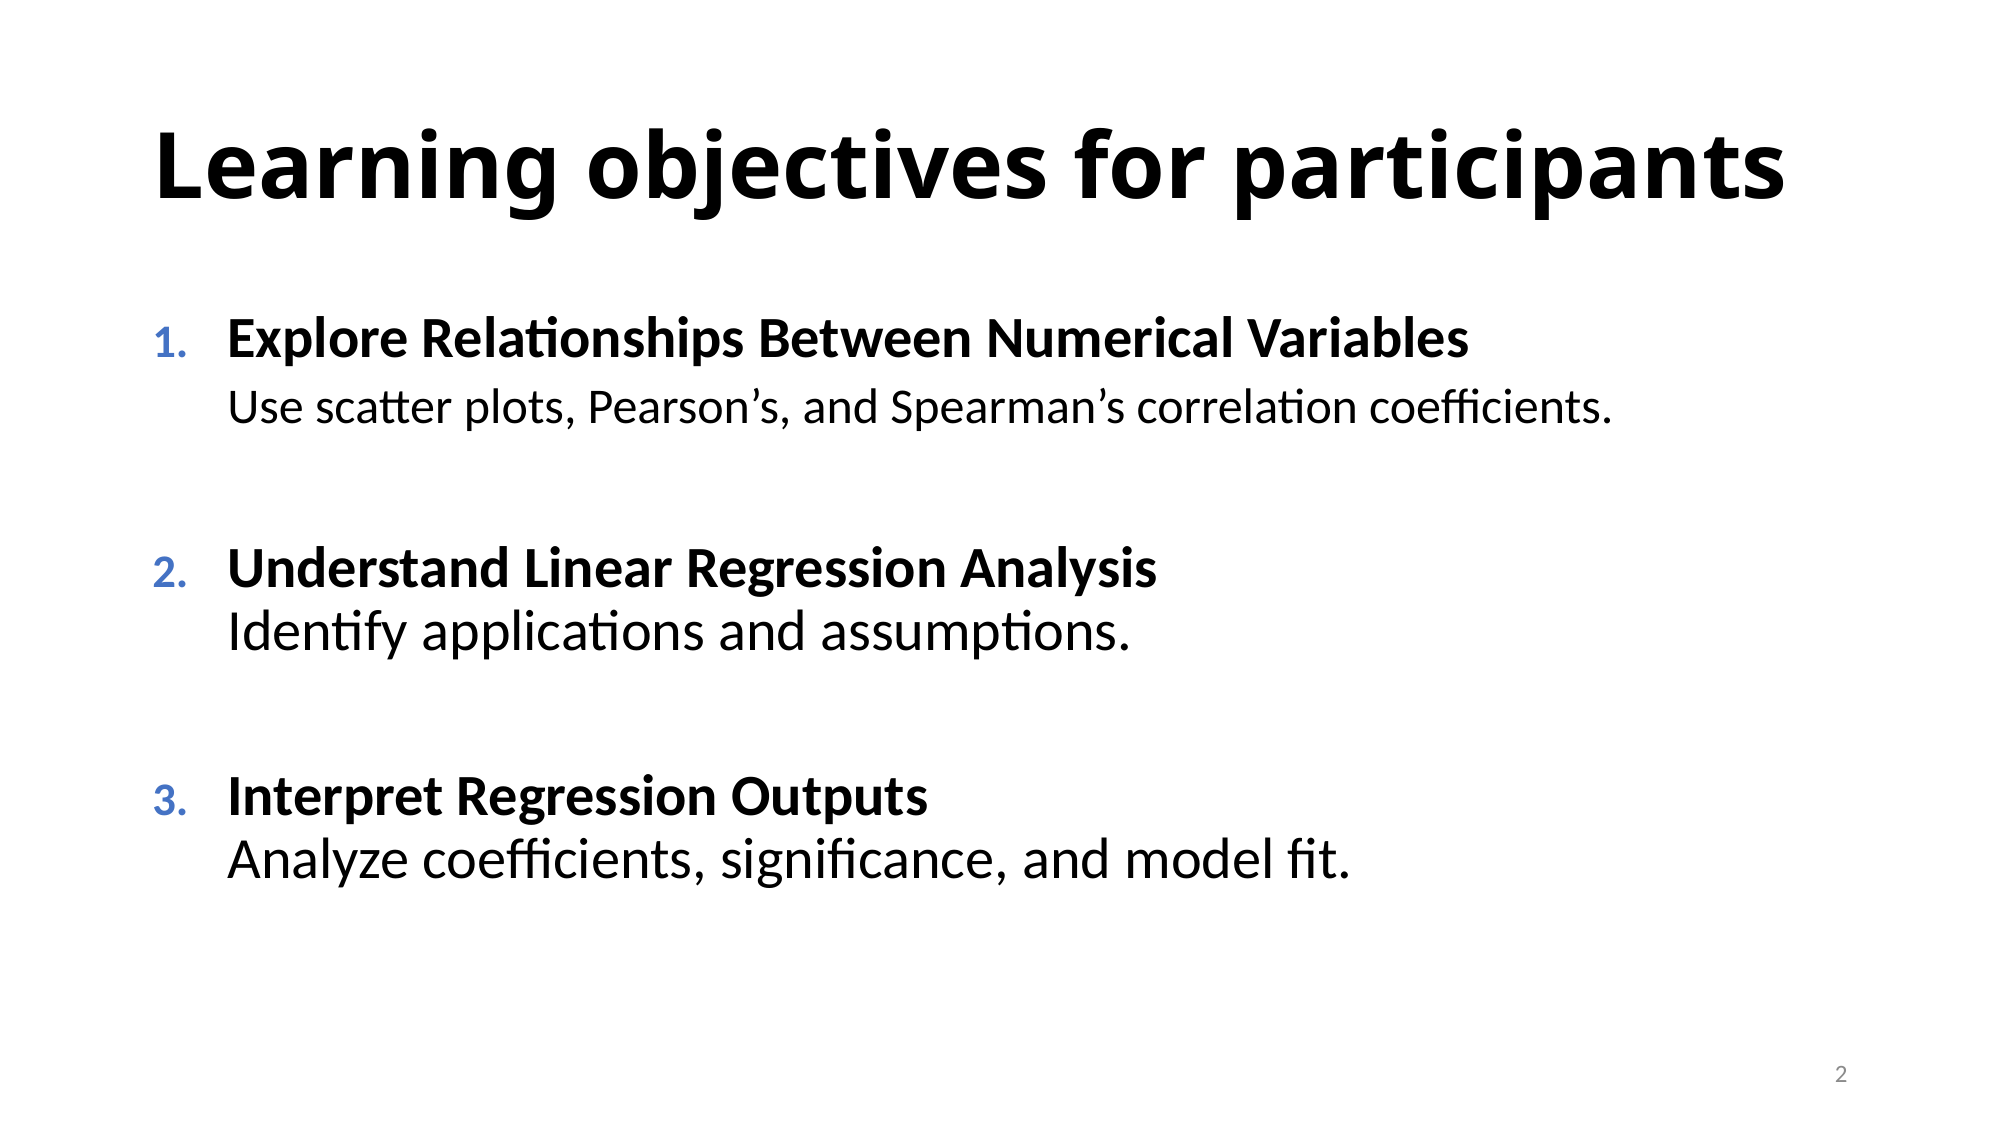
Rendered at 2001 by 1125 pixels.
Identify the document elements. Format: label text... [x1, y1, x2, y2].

slide_number 2 [1412, 1042, 1863, 1103]
list Explore Relationships Between Numerical Variables Use scatter plots, Pearson’s, and Spearman’s correlation coefficients. Understand Linear Regression Analysis Identify applications and assumptions. Interpret Regression Outputs Analyze coefficients, significance, and model fit. [137, 299, 1863, 1014]
title Learning objectives for participants [137, 59, 1863, 278]
